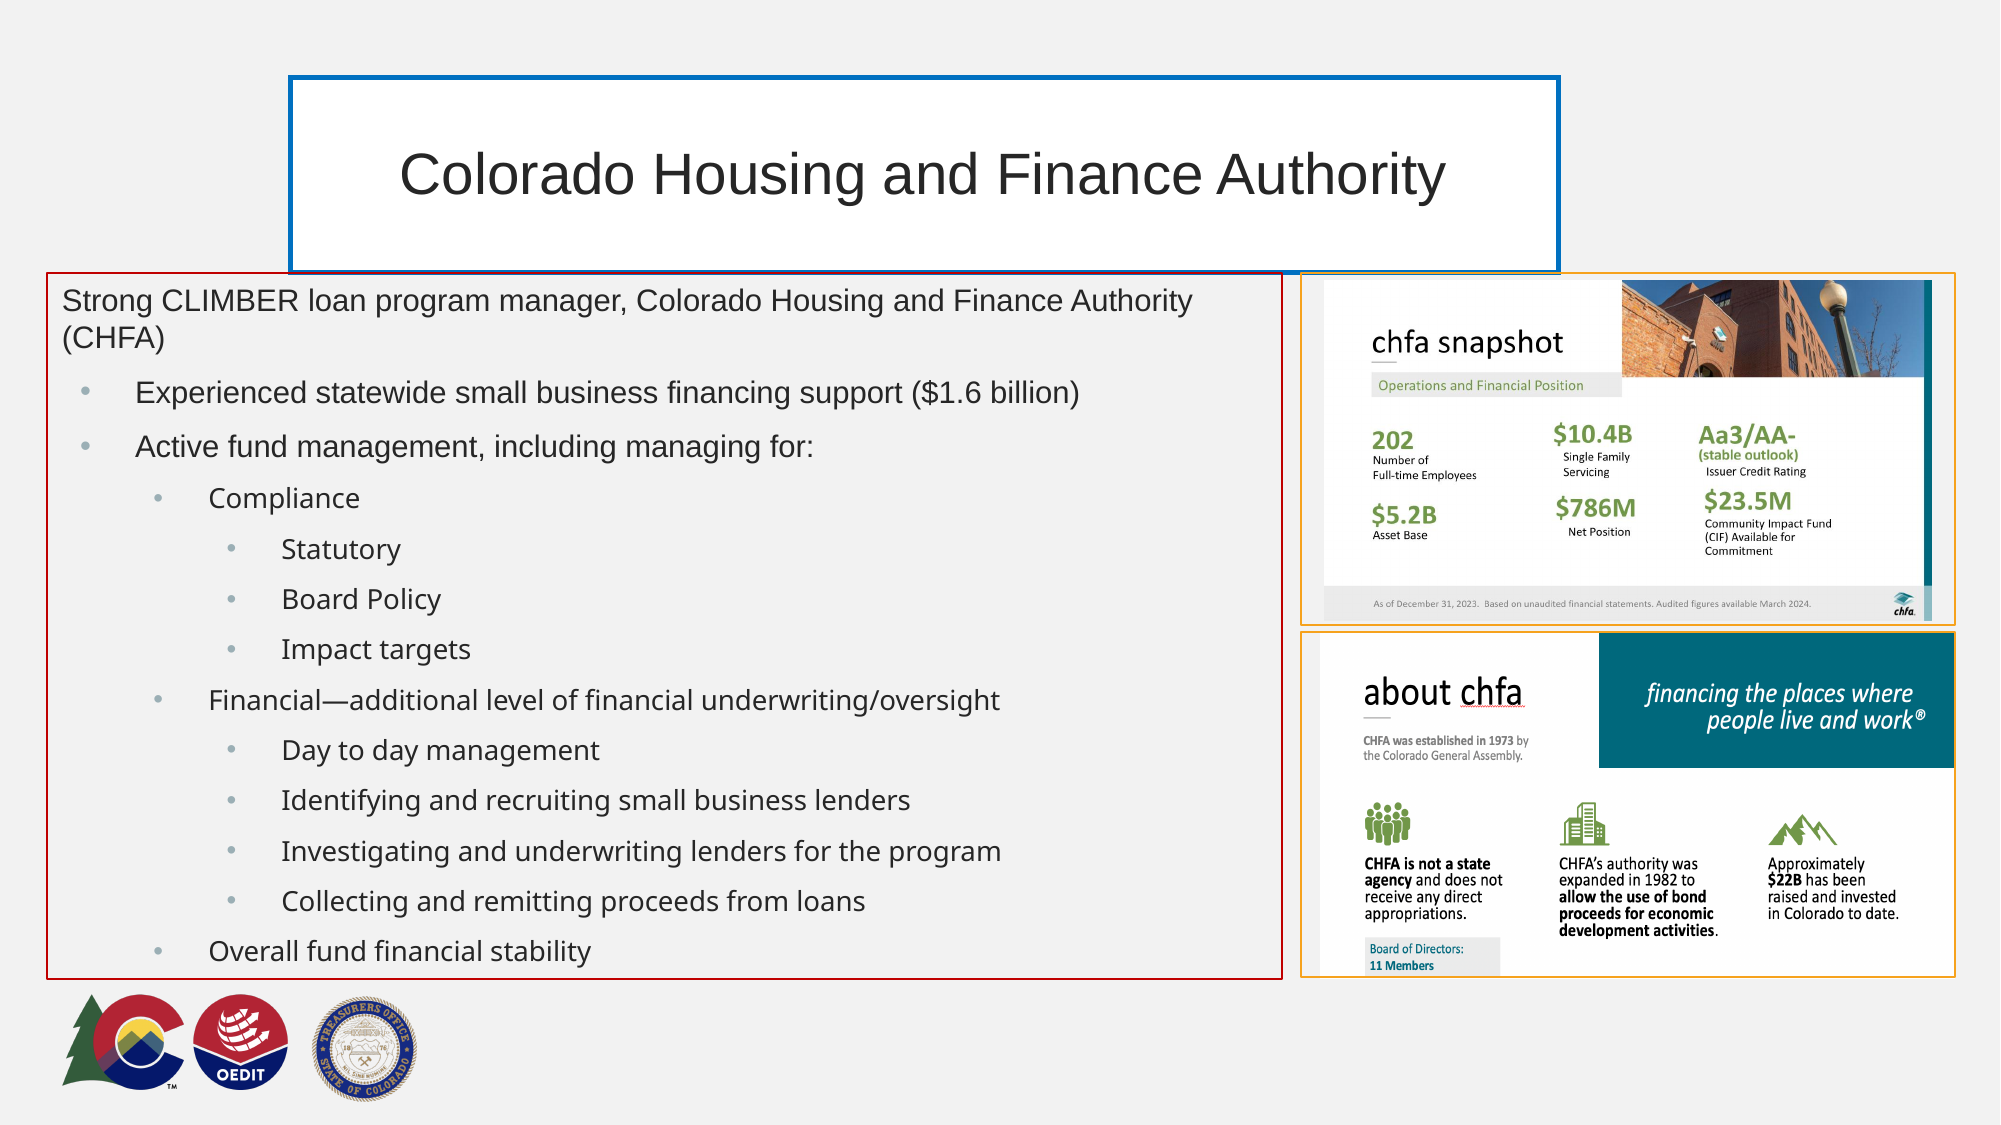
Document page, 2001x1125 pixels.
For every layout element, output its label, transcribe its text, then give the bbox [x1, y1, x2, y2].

picture [1320, 633, 1956, 980]
picture [61, 993, 289, 1091]
picture [310, 994, 422, 1106]
list Strong CLIMBER loan program manager, Colorado Housing and Finance Authority (CHFA) Experienced statewide small business financing support ($1.6 billion) Active fund management, including managing for: Compliance Statutory Board Policy Impact targets Financial—additional level of financial underwriting/oversight Day to day management Identifying and recruiting small business lenders Investigating and underwriting lenders for the program Collecting and remitting proceeds from loans Overall fund financial stability [46, 272, 1283, 980]
text_box [1300, 272, 1955, 626]
text_box [1300, 631, 1324, 977]
title Colorado Housing and Finance Authority [288, 75, 1561, 275]
picture [1323, 280, 1932, 621]
